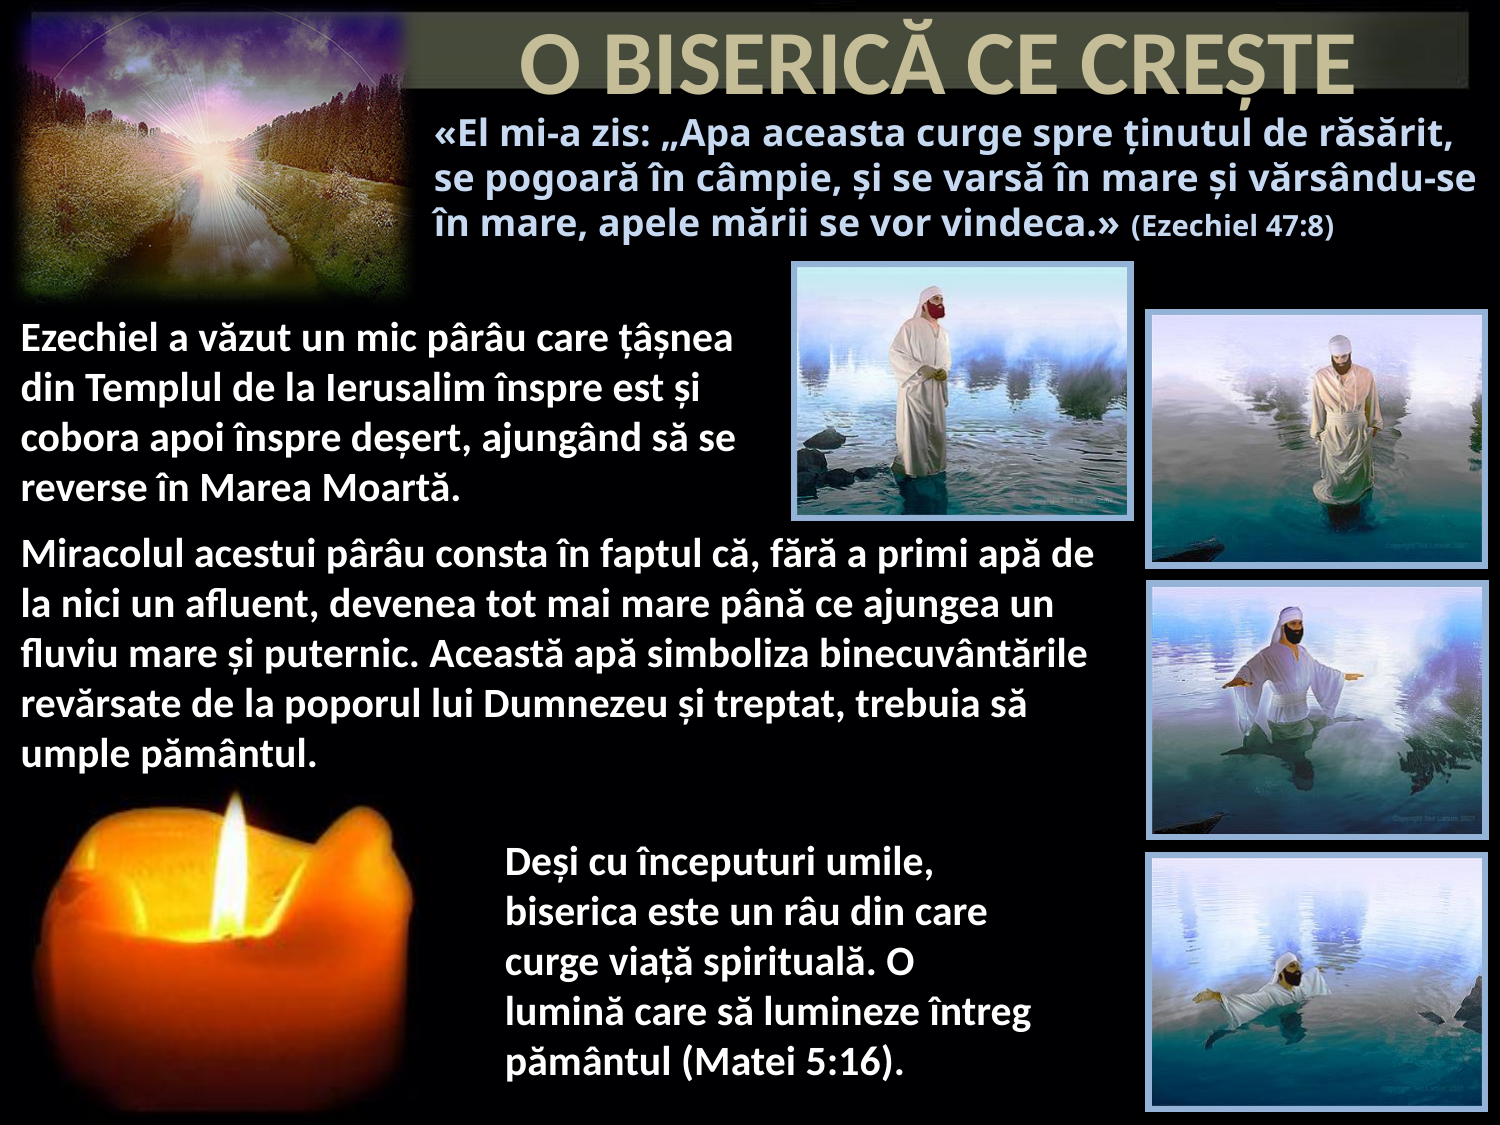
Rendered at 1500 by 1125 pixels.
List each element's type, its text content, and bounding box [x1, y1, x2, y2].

picture [0, 0, 1500, 1125]
text_box «El mi-a zis: „Apa aceasta curge spre ţinutul de răsărit, se pogoară în câmpie, şi se varsă în mare şi vărsându-se în mare, apele mării se vor vindeca.» (Ezechiel 47:8) [424, 101, 1495, 252]
text_box Deși cu începuturi umile, biserica este un râu din care curge viață spirituală. O lumină care să lumineze întreg pământul (Matei 5:16). [490, 826, 1058, 1092]
text_box O BISERICĂ CE CREȘTE [422, 0, 1471, 101]
text_box Miracolul acestui pârâu consta în faptul că, fără a primi apă de la nici un afluent, devenea tot mai mare până ce ajungea un fluviu mare și puternic. Această apă simboliza binecuvântările revărsate de la poporul lui Dumnezeu și treptat, trebuia să umple pământul. [5, 518, 1140, 784]
text_box Ezechiel a văzut un mic pârâu care țâșnea din Templul de la Ierusalim înspre est și cobora apoi înspre deșert, ajungând să se reverse în Marea Moartă. [5, 302, 790, 518]
